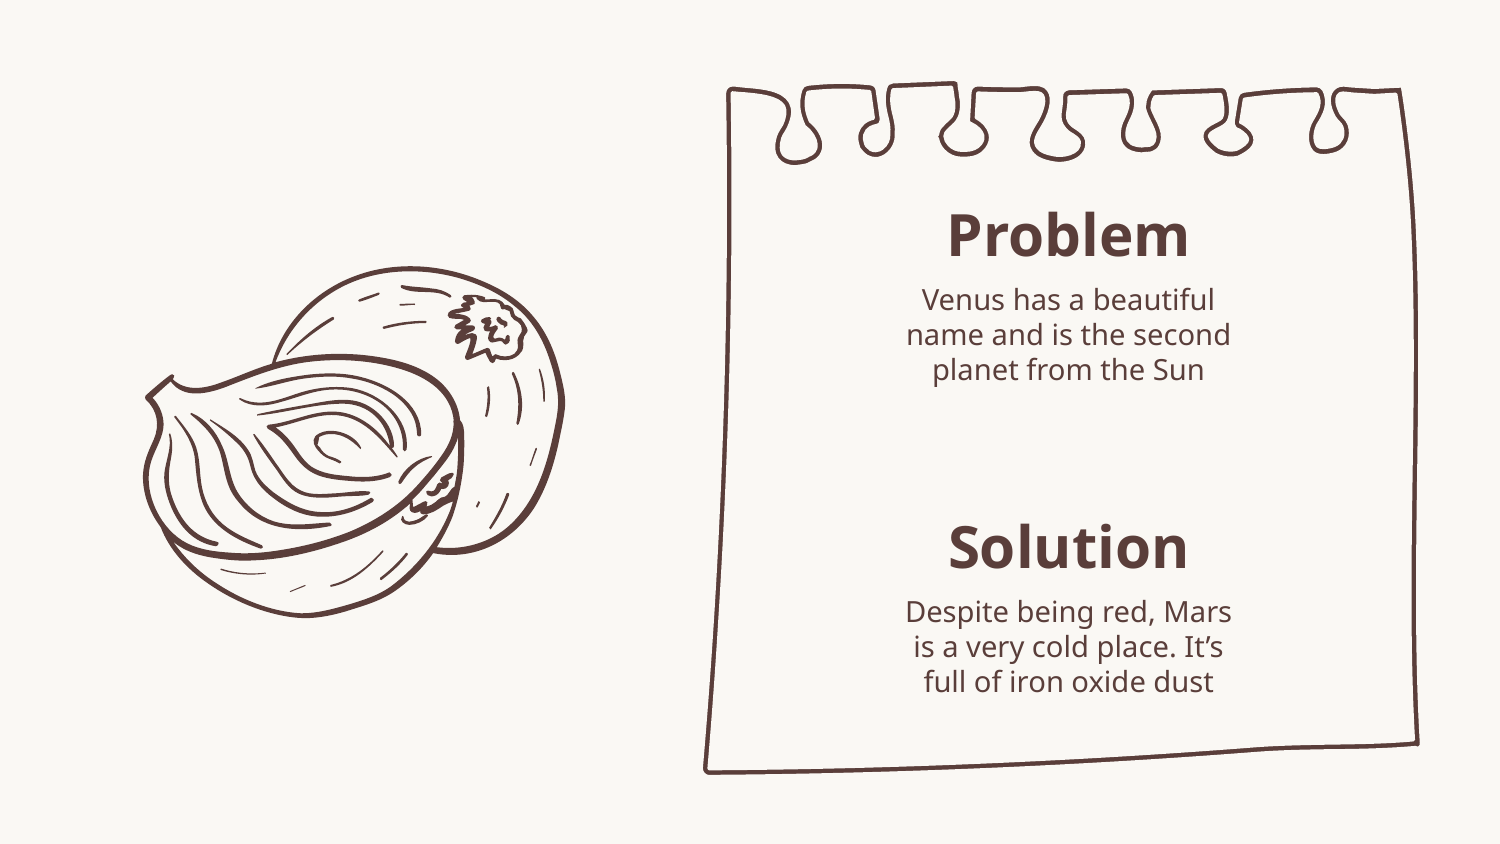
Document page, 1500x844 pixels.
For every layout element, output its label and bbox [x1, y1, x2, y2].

text_box [398, 456, 433, 485]
text_box [239, 386, 407, 452]
text_box [255, 373, 422, 437]
text_box [496, 316, 508, 328]
text_box [313, 430, 362, 464]
text_box [447, 294, 528, 364]
text_box [142, 266, 566, 619]
text_box [480, 317, 510, 345]
text_box [190, 412, 332, 530]
text_box [401, 514, 428, 525]
text_box [475, 501, 481, 508]
text_box [174, 415, 263, 549]
text_box [286, 316, 335, 356]
text_box [209, 419, 374, 517]
text_box [382, 320, 427, 329]
text_box [164, 433, 219, 547]
text_box [400, 285, 452, 298]
text_box [700, 79, 1422, 777]
text_box [358, 292, 380, 302]
text_box [485, 386, 491, 418]
text_box [220, 568, 266, 575]
text_box [529, 447, 537, 467]
text_box [538, 368, 545, 402]
text_box [511, 371, 523, 425]
text_box [253, 433, 371, 498]
text_box [257, 399, 398, 482]
text_box [426, 472, 454, 497]
text_box [330, 550, 384, 587]
text_box [489, 492, 510, 530]
text_box [379, 552, 408, 581]
